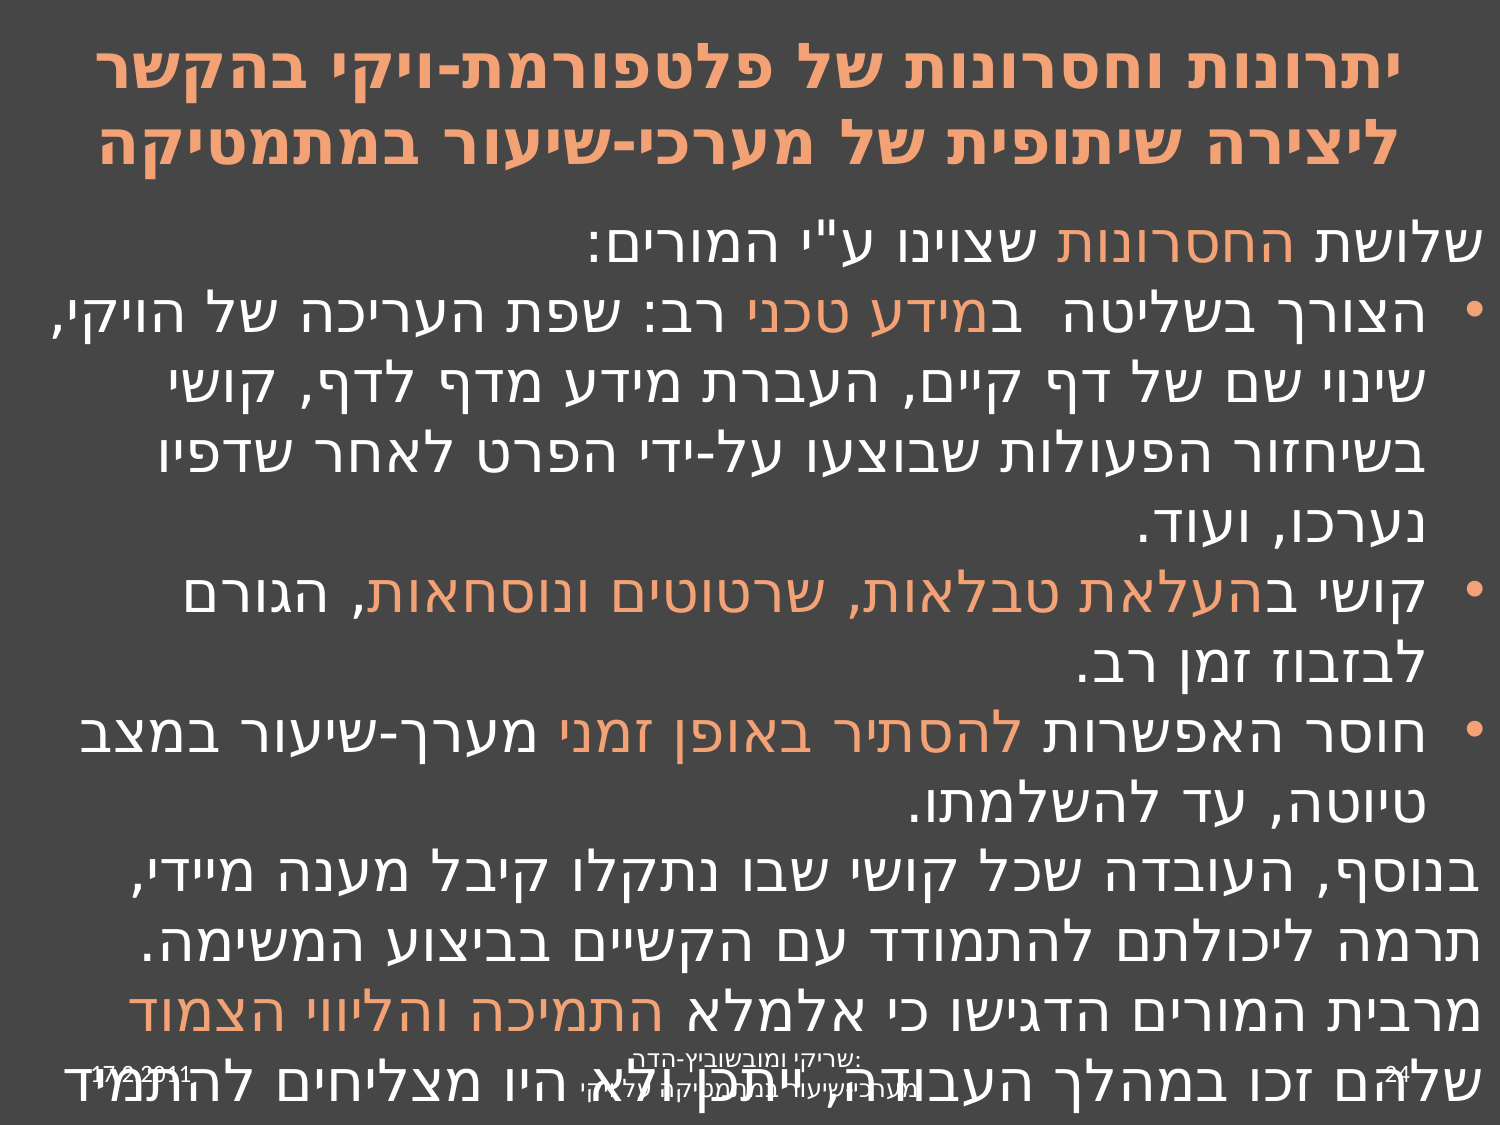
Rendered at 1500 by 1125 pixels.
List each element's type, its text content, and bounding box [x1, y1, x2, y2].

footer שריקי ומובשוביץ-הדר: מערכי-שיעור במתמטיקה על ויקי [512, 1042, 988, 1103]
slide_number 24 [1074, 1042, 1425, 1103]
list שלושת החסרונות שצוינו ע"י המורים: הצורך בשליטה במידע טכני רב: שפת העריכה של הויקי, שינוי שם של דף קיים, העברת מידע מדף לדף, קושי בשיחזור הפעולות שבוצעו על-ידי הפרט לאחר שדפיו נערכו, ועוד. קושי בהעלאת טבלאות, שרטוטים ונוסחאות, הגורם לבזבוז זמן רב. חוסר האפשרות להסתיר באופן זמני מערך-שיעור במצב טיוטה, עד להשלמתו. בנוסף, העובדה שכל קושי שבו נתקלו קיבל מענה מיידי, תרמה ליכולתם להתמודד עם הקשיים בביצוע המשימה. מרבית המורים הדגישו כי אלמלא התמיכה והליווי הצמוד שלהם זכו במהלך העבודה, ייתכן ולא היו מצליחים להתמיד בכך. [0, 196, 1500, 1024]
title יתרונות וחסרונות של פלטפורמת-ויקי בהקשר ליצירה שיתופית של מערכי-שיעור במתמטיקה [75, 7, 1425, 195]
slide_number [75, 1042, 425, 1103]
